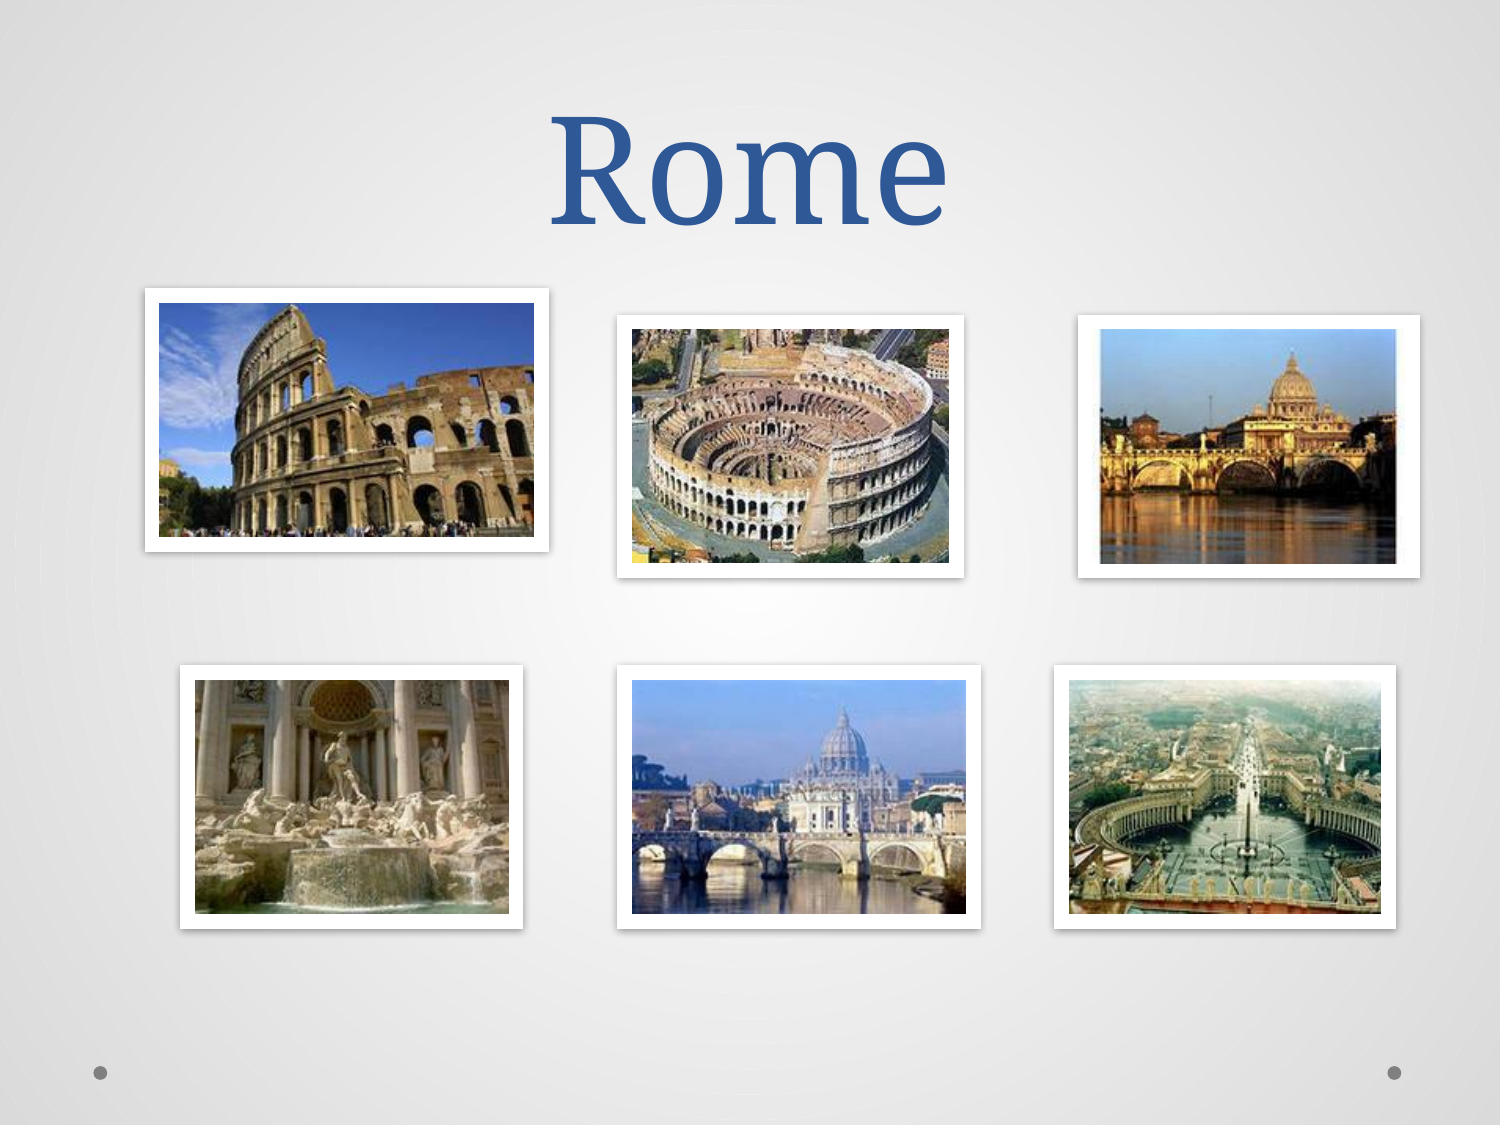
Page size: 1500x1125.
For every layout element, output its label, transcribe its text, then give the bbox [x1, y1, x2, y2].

picture [194, 679, 510, 915]
picture [631, 679, 967, 915]
picture [631, 328, 950, 564]
title Rome [75, 0, 1425, 263]
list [159, 302, 535, 538]
picture [1092, 328, 1406, 564]
picture [1068, 679, 1382, 915]
